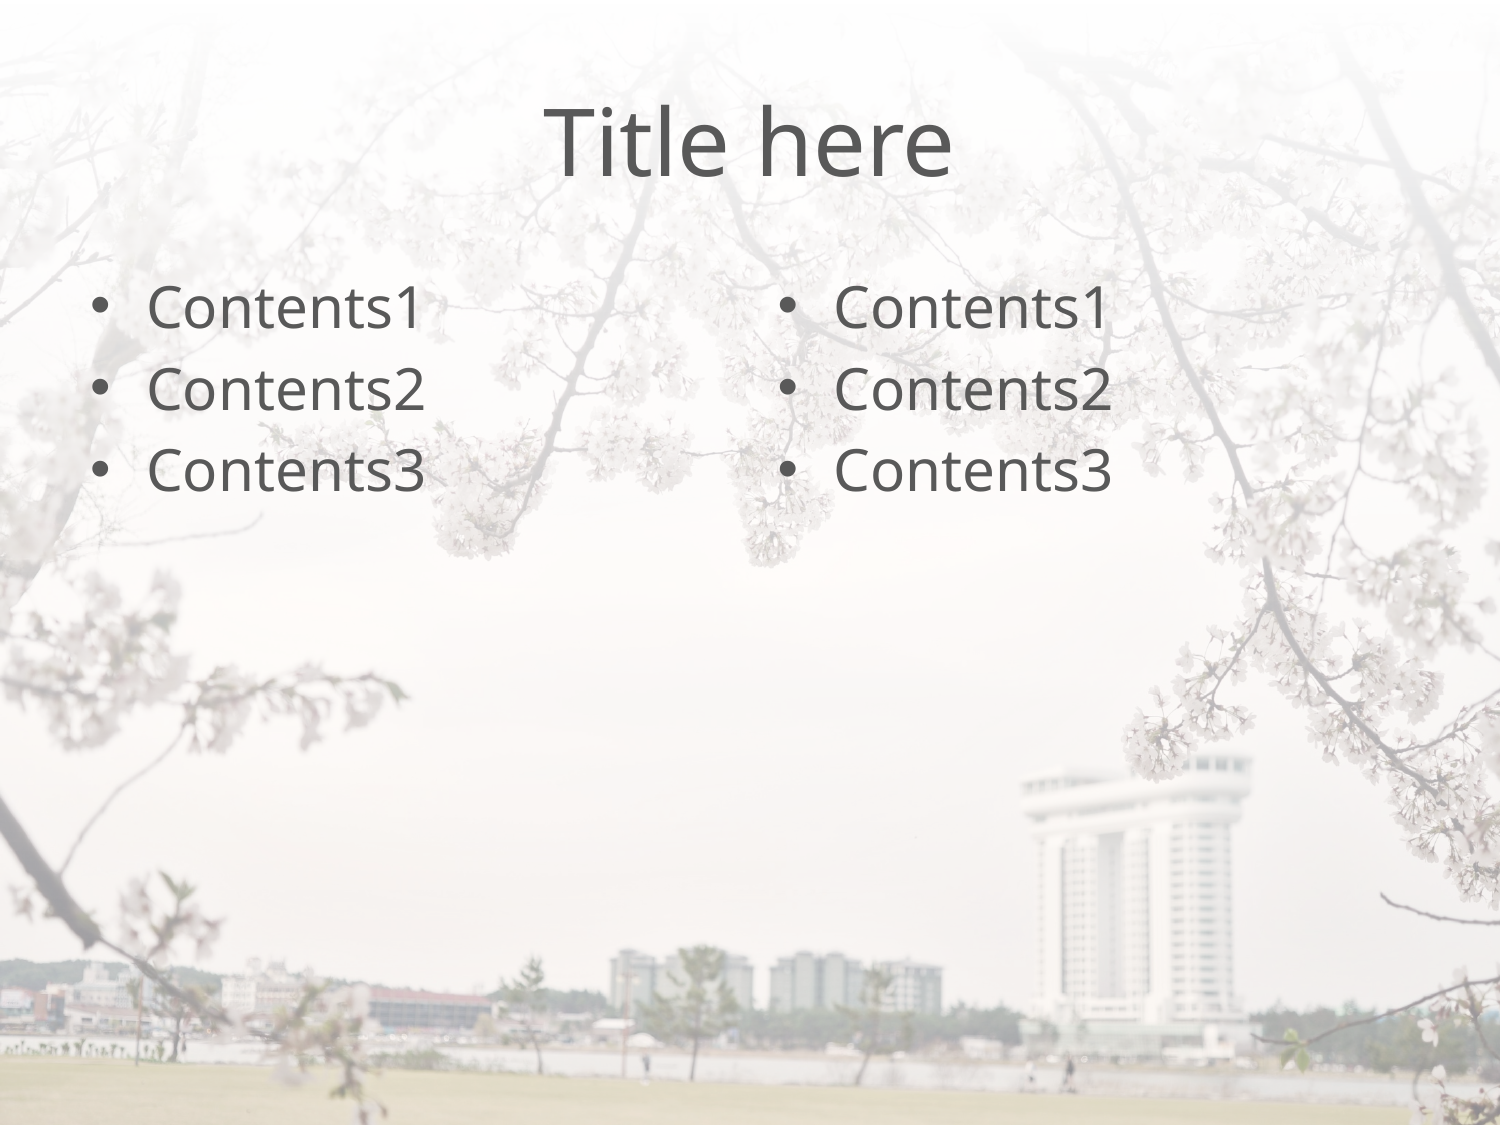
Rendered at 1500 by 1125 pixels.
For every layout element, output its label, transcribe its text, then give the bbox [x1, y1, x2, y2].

text_box [0, 0, 1500, 1125]
title Title here [75, 45, 1425, 233]
list Contents1 Contents2 Contents3 [762, 262, 1425, 1005]
list Contents1 Contents2 Contents3 [75, 262, 738, 1005]
